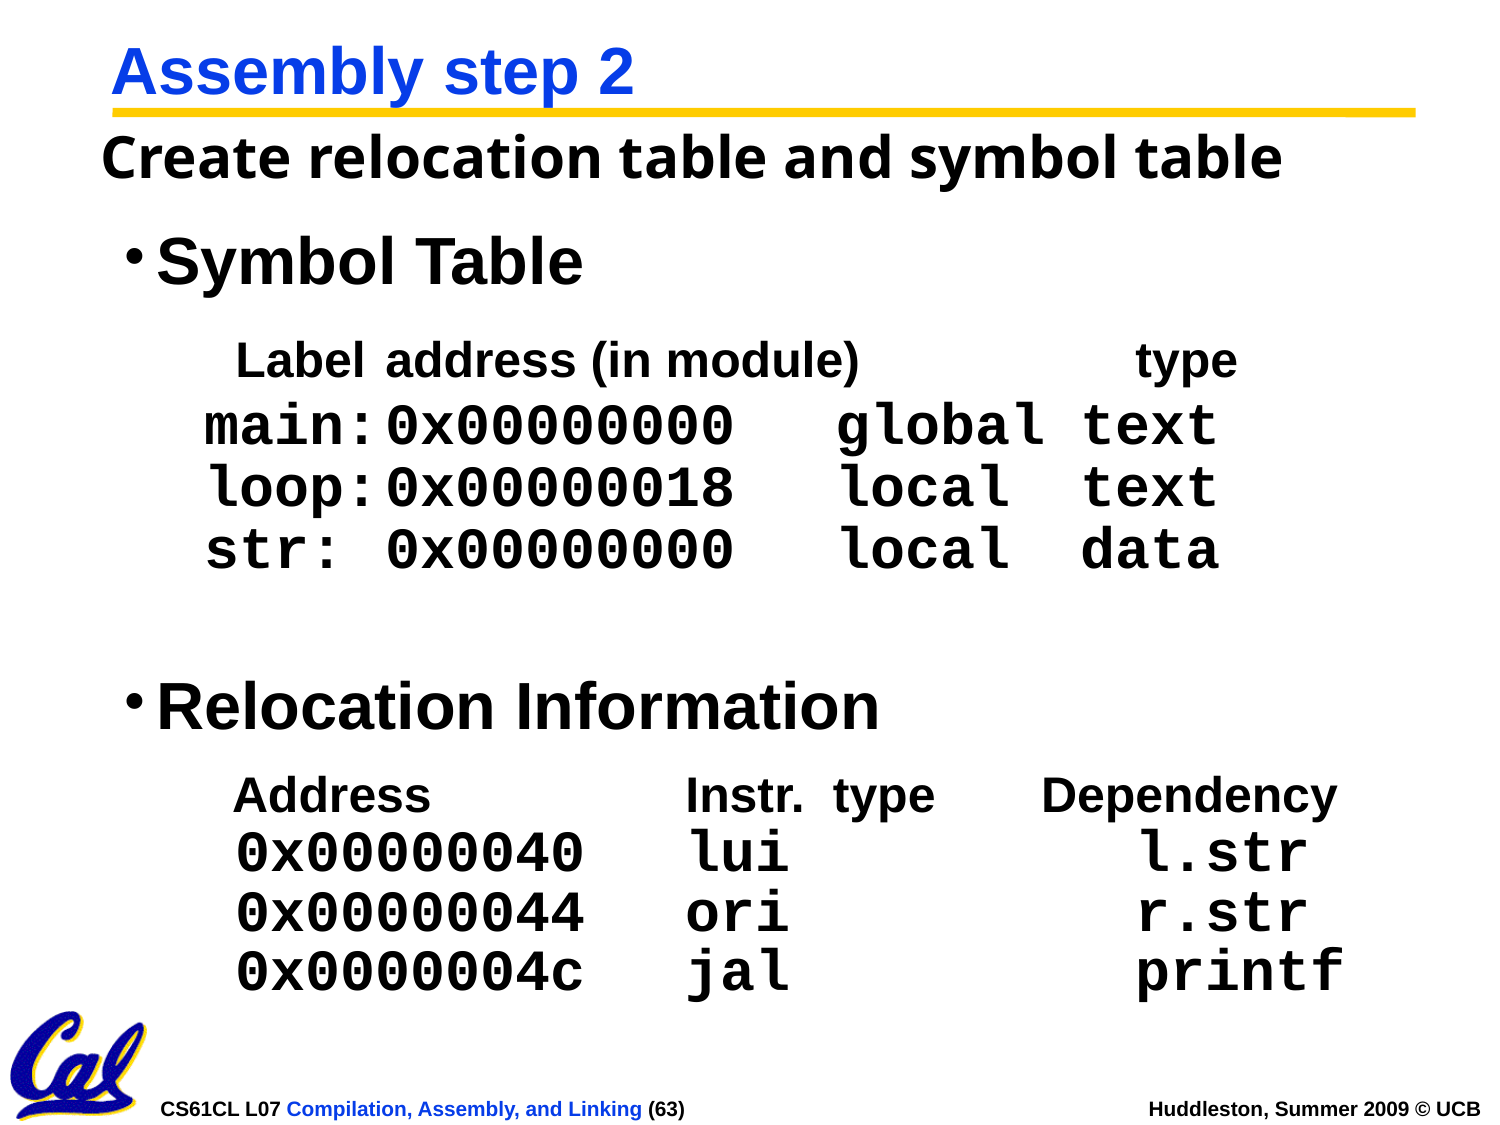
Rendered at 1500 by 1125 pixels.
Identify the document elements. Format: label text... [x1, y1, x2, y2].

text_box Create relocation table and symbol table [70, 112, 1299, 198]
picture [10, 1011, 150, 1121]
title Assembly step 2 [99, 34, 838, 112]
list Symbol Table Label address (in module) type main: 0x00000000 global text loop: 0x00000018 local text str: 0x00000000 local data Relocation Information Address Instr. type Dependency 0x00000040 lui l.str 0x00000044 ori r.str 0x0000004c jal printf [111, 231, 1401, 1055]
